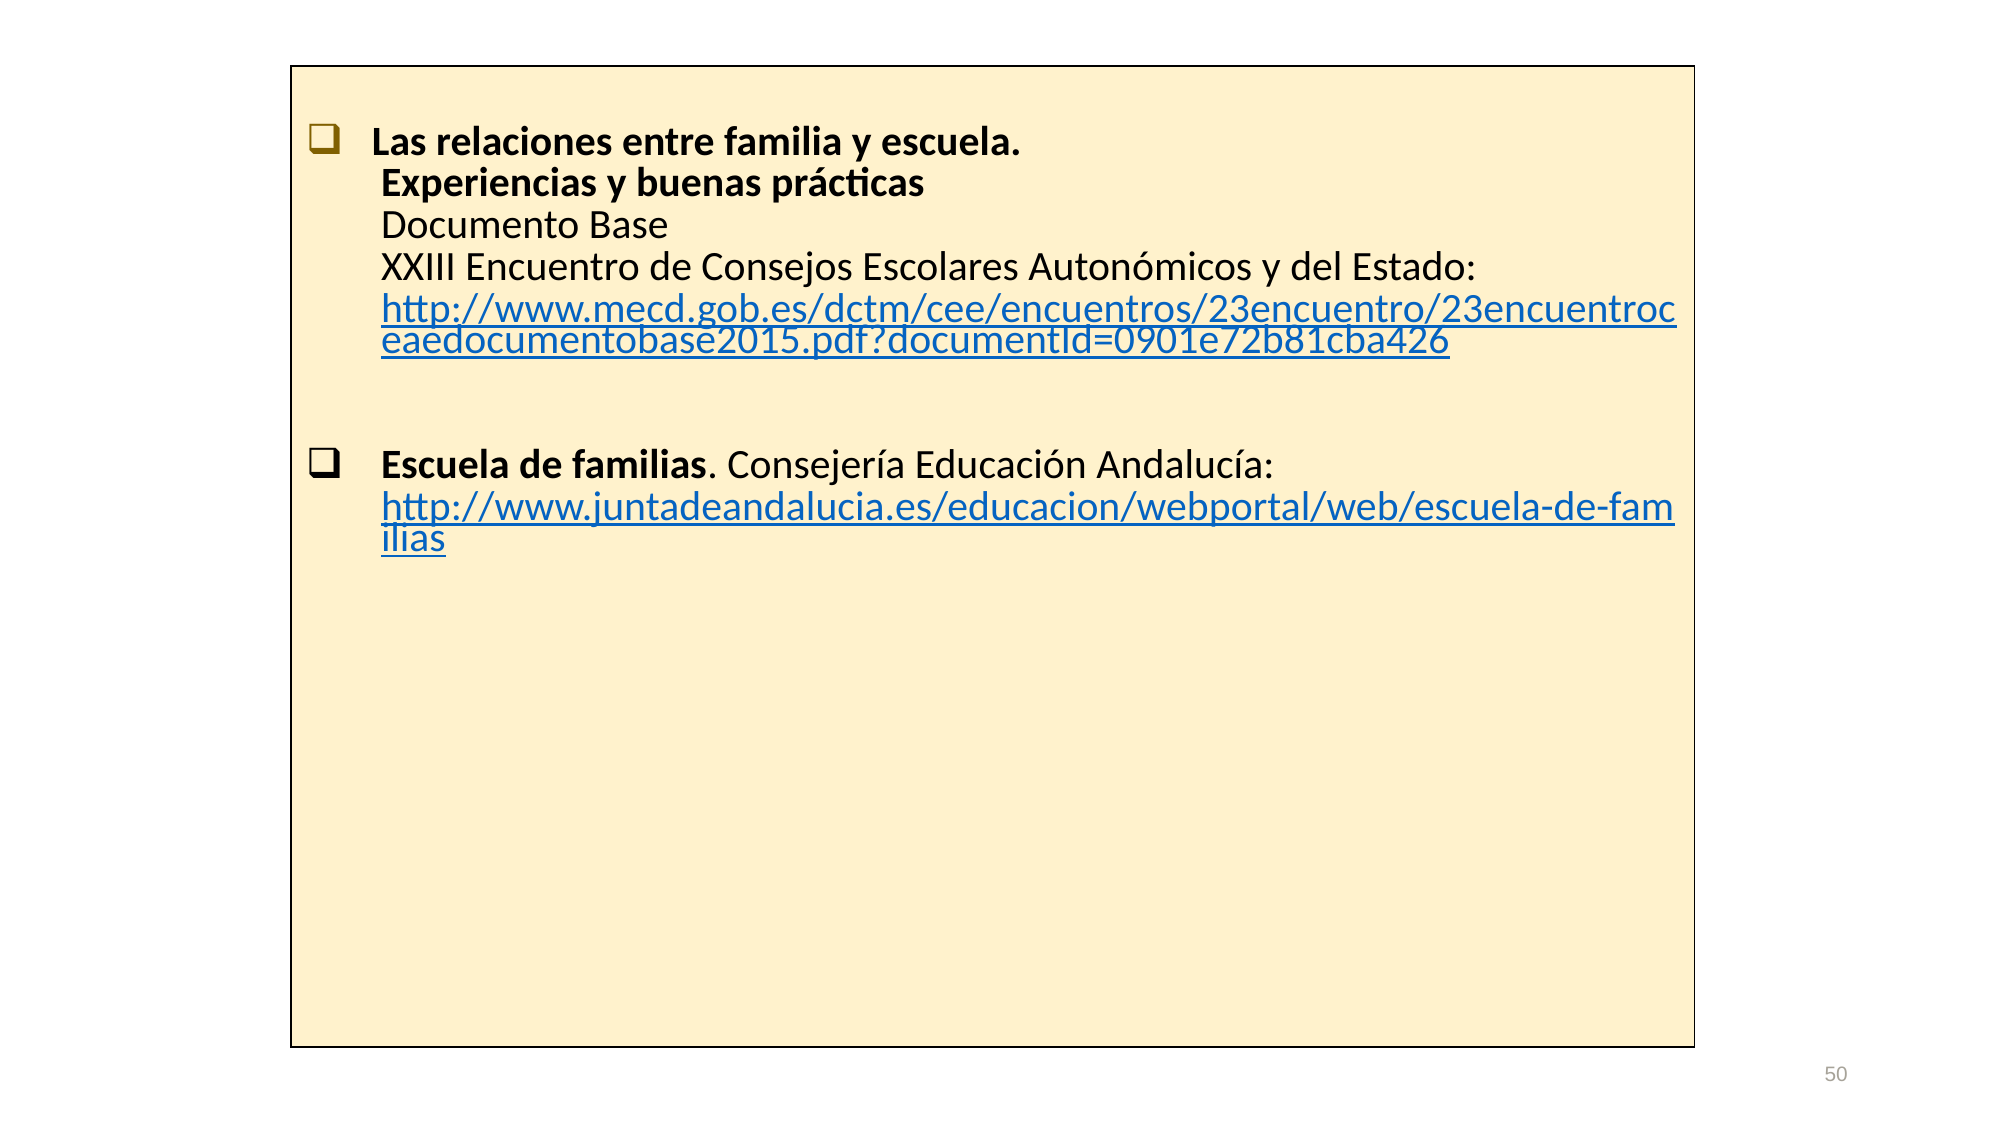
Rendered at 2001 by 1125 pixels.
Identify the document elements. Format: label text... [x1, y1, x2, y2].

table_header Las relaciones entre familia y escuela. Experiencias y buenas prácticas Documento Base XXIII Encuentro de Consejos Escolares Autonómicos y del Estado: http://www.mecd.gob.es/dctm/cee/encuentros/23encuentro/23encuentroceaedocumentobase2015.pdf?documentId=0901e72b81cba426 Escuela de familias. Consejería Educación Andalucía: http://www.juntadeandalucia.es/educacion/webportal/web/escuela-de-familias [292, 67, 1694, 1046]
slide_number 50 [1412, 1042, 1863, 1103]
